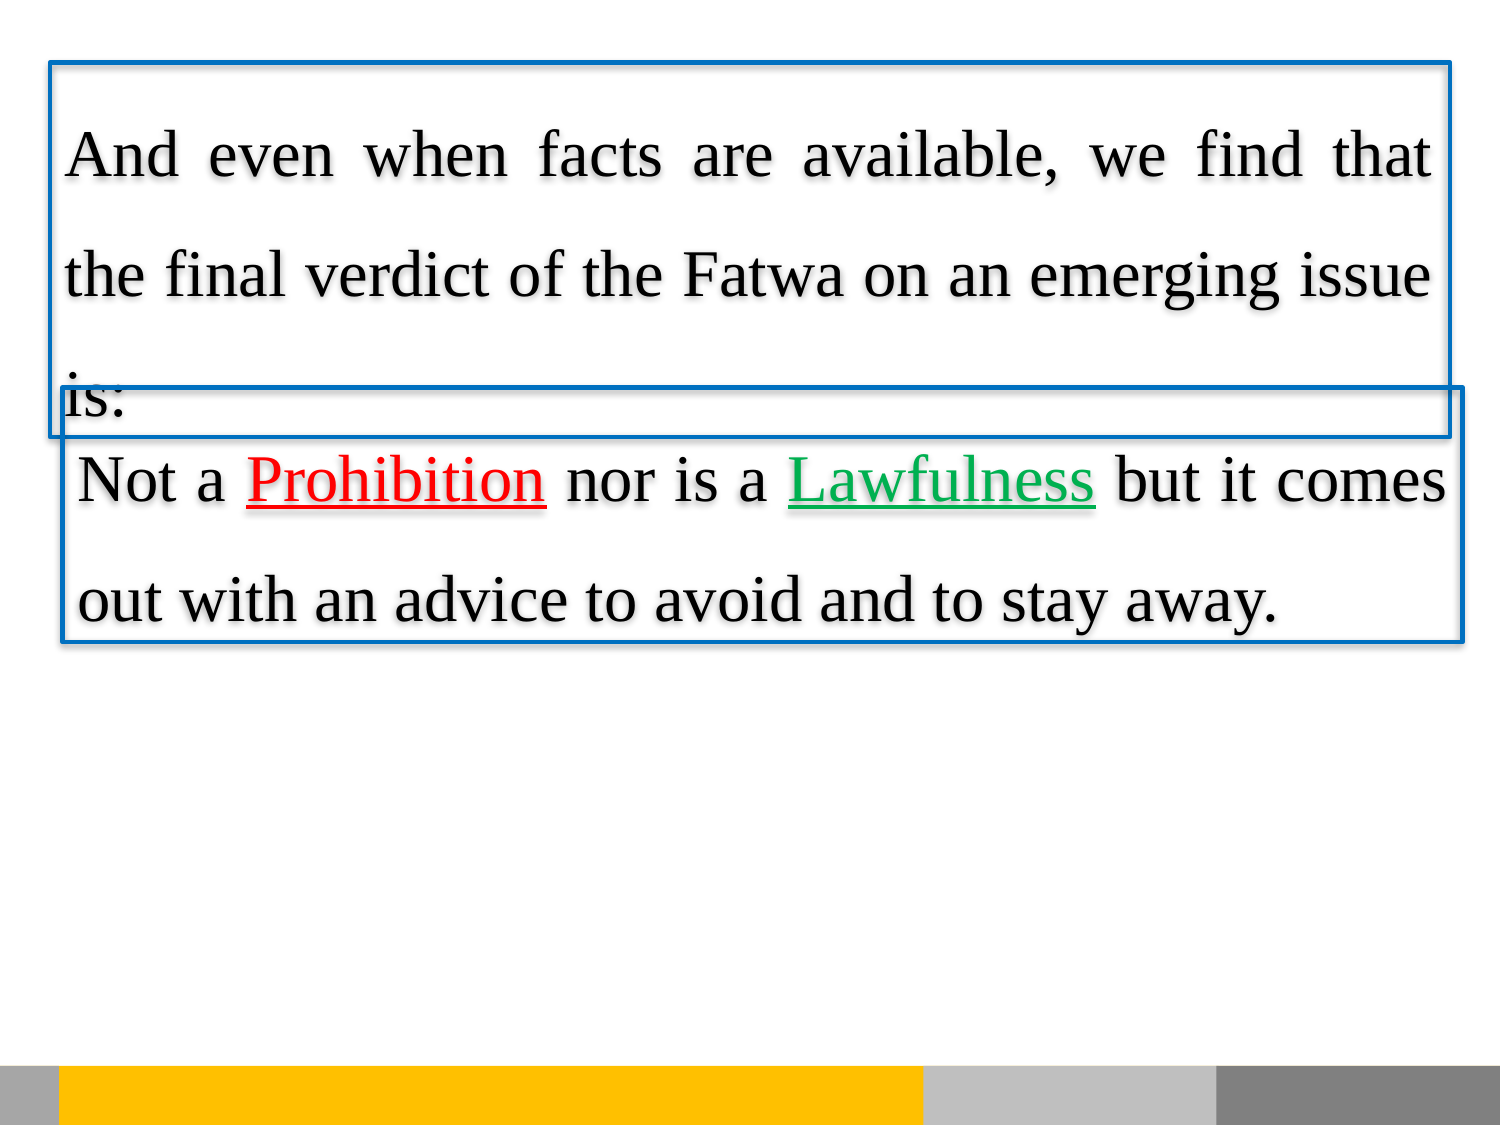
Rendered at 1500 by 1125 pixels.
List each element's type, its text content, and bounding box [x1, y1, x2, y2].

text_box [61, 1064, 921, 1125]
text_box [921, 1064, 1214, 1125]
text_box And even when facts are available, we find that the final verdict of the Fatwa on an emerging issue is: [50, 62, 1450, 438]
text_box [1214, 1064, 1500, 1125]
text_box Not a Prohibition nor is a Lawfulness but it comes out with an advice to avoid and to stay away. [62, 387, 1463, 643]
text_box [0, 1064, 61, 1125]
